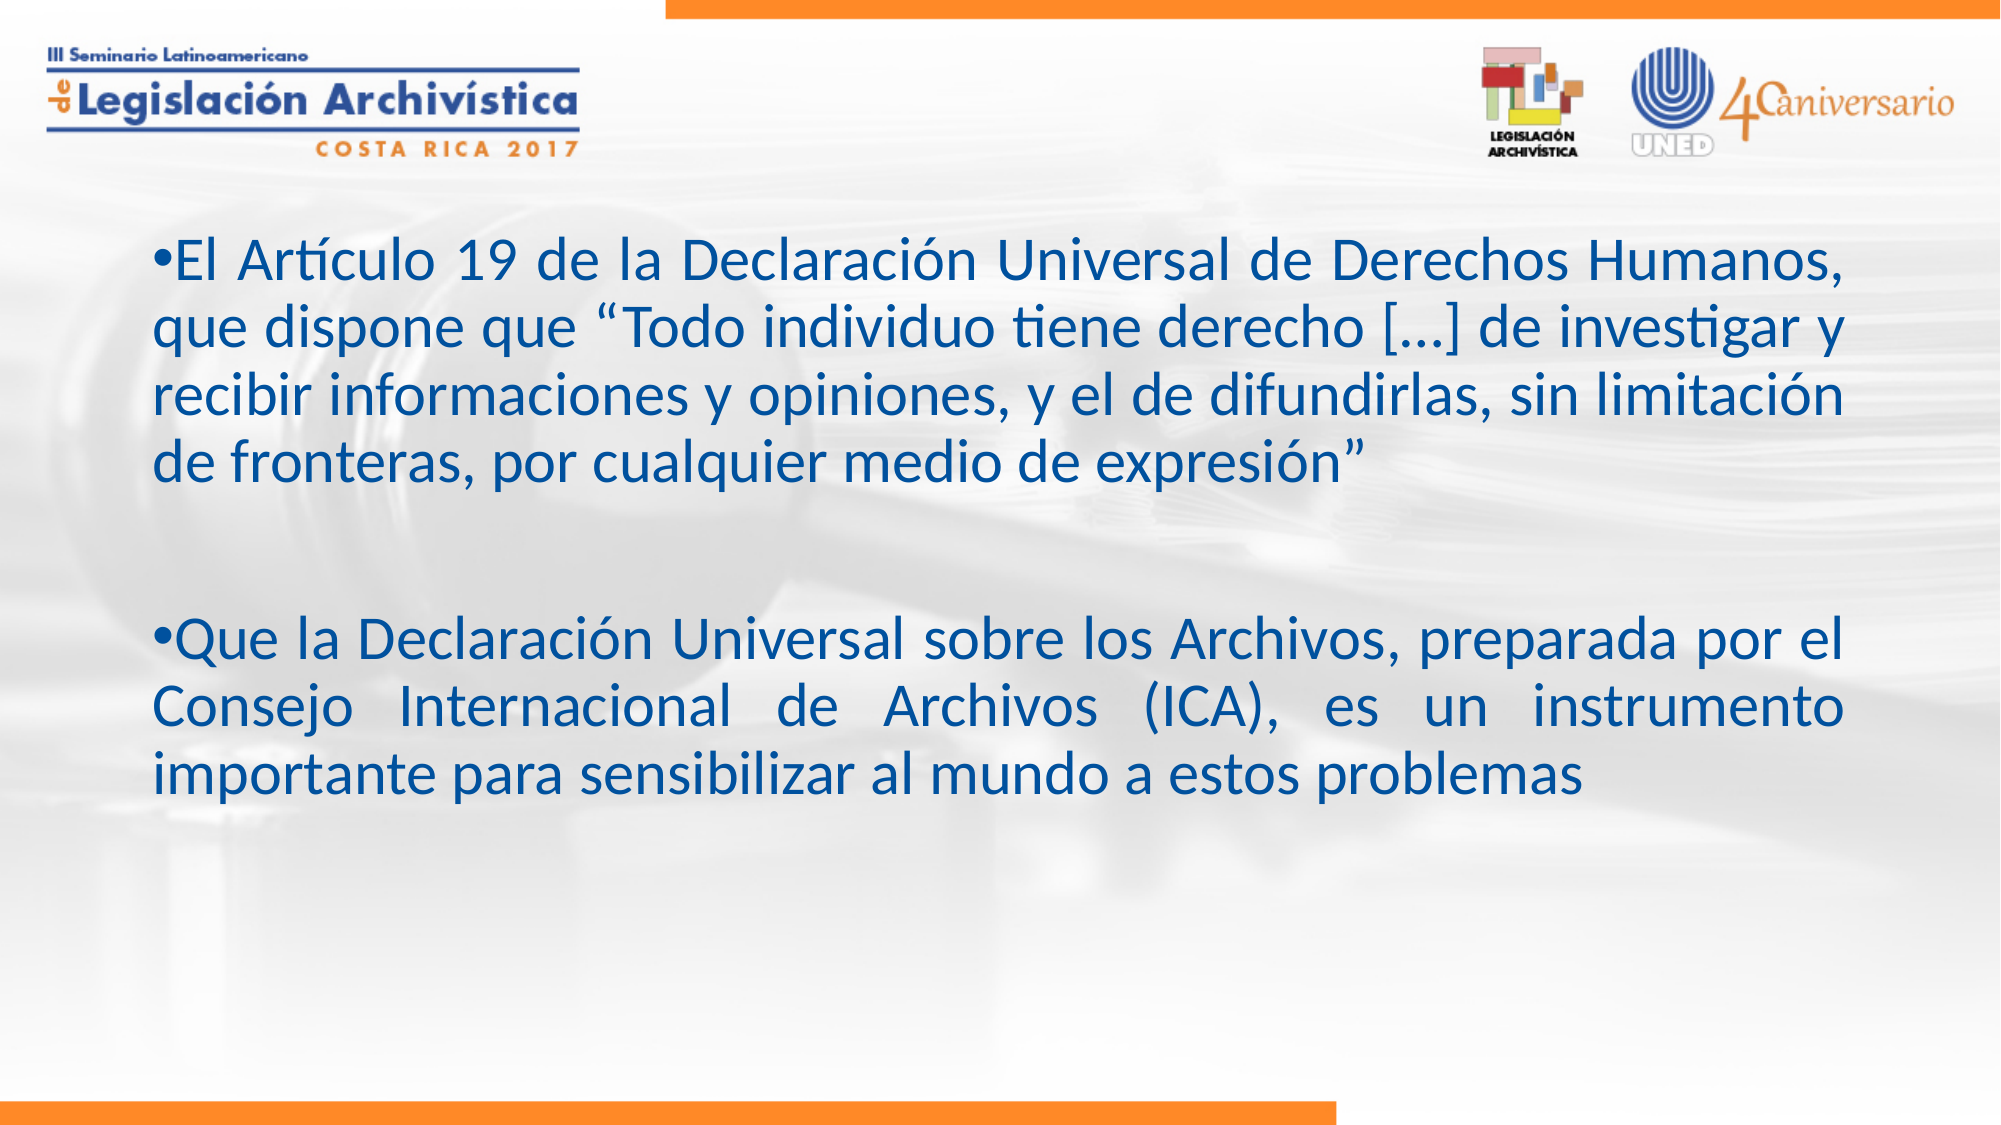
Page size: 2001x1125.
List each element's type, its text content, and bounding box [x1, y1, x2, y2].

picture [0, 0, 2001, 1125]
list El Artículo 19 de la Declaración Universal de Derechos Humanos, que dispone que “Todo individuo tiene derecho […] de investigar y recibir informaciones y opiniones, y el de difundirlas, sin limitación de fronteras, por cualquier medio de expresión” Que la Declaración Universal sobre los Archivos, preparada por el Consejo Internacional de Archivos (ICA), es un instrumento importante para sensibilizar al mundo a estos problemas [137, 218, 1863, 1014]
